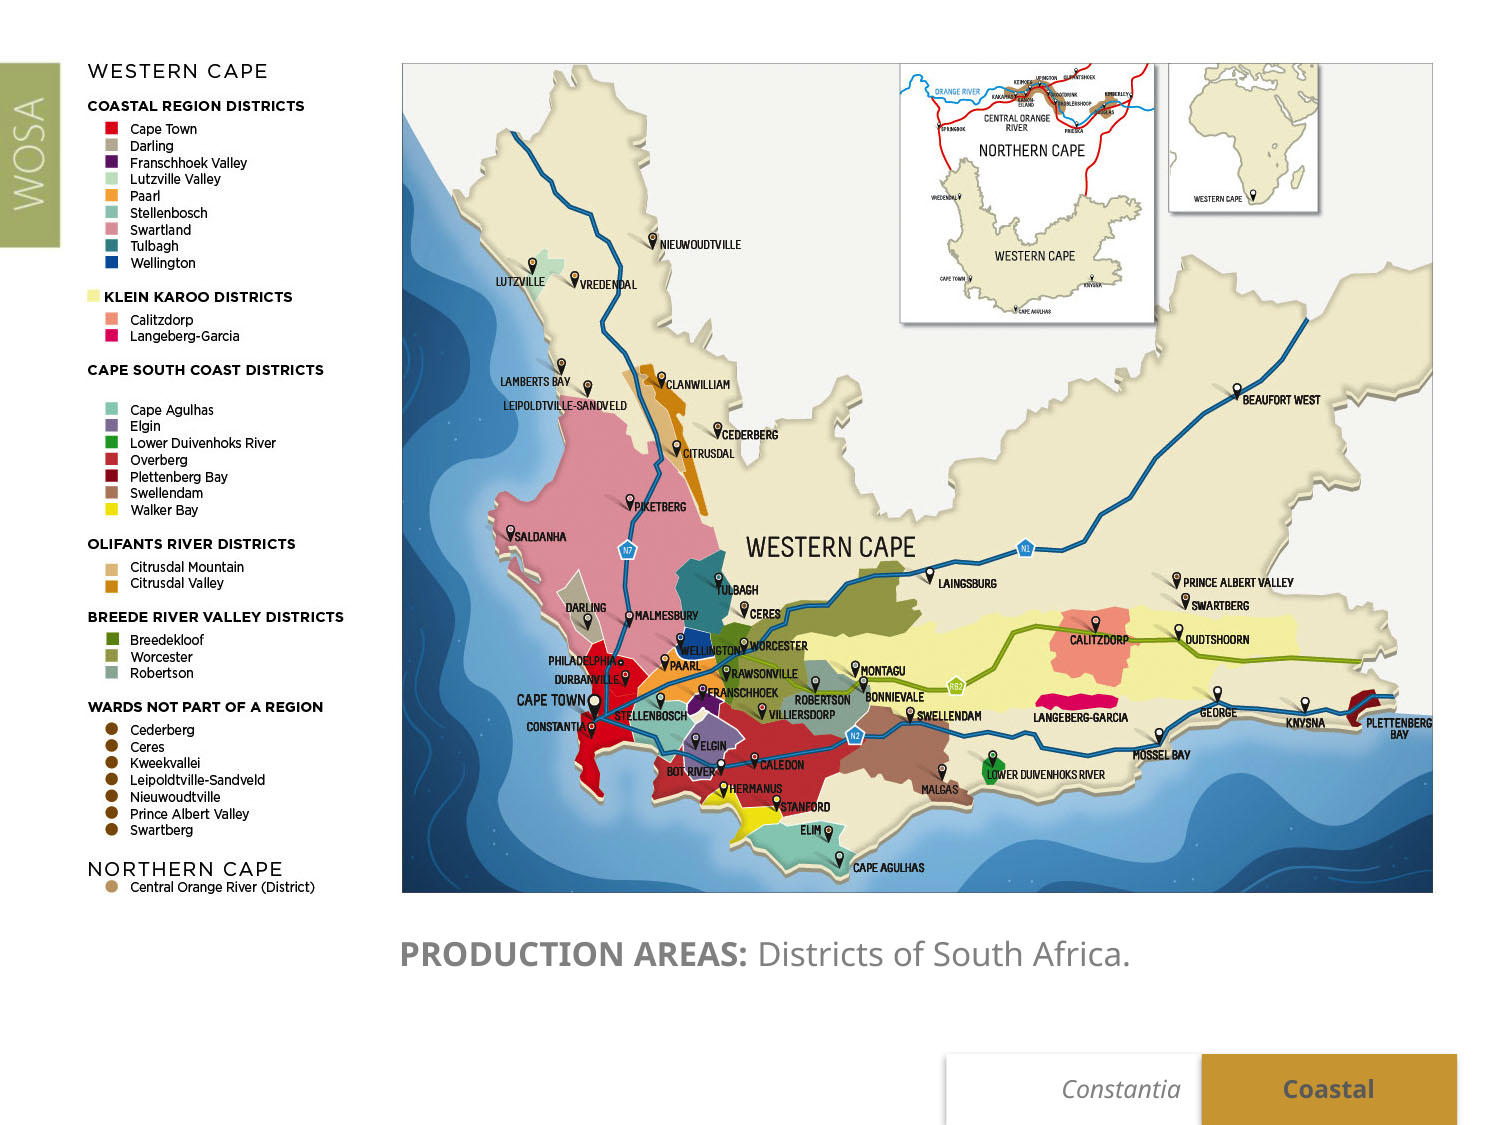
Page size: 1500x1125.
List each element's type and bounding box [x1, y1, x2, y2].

text_box [946, 1053, 1458, 1125]
picture [0, 0, 1500, 1125]
